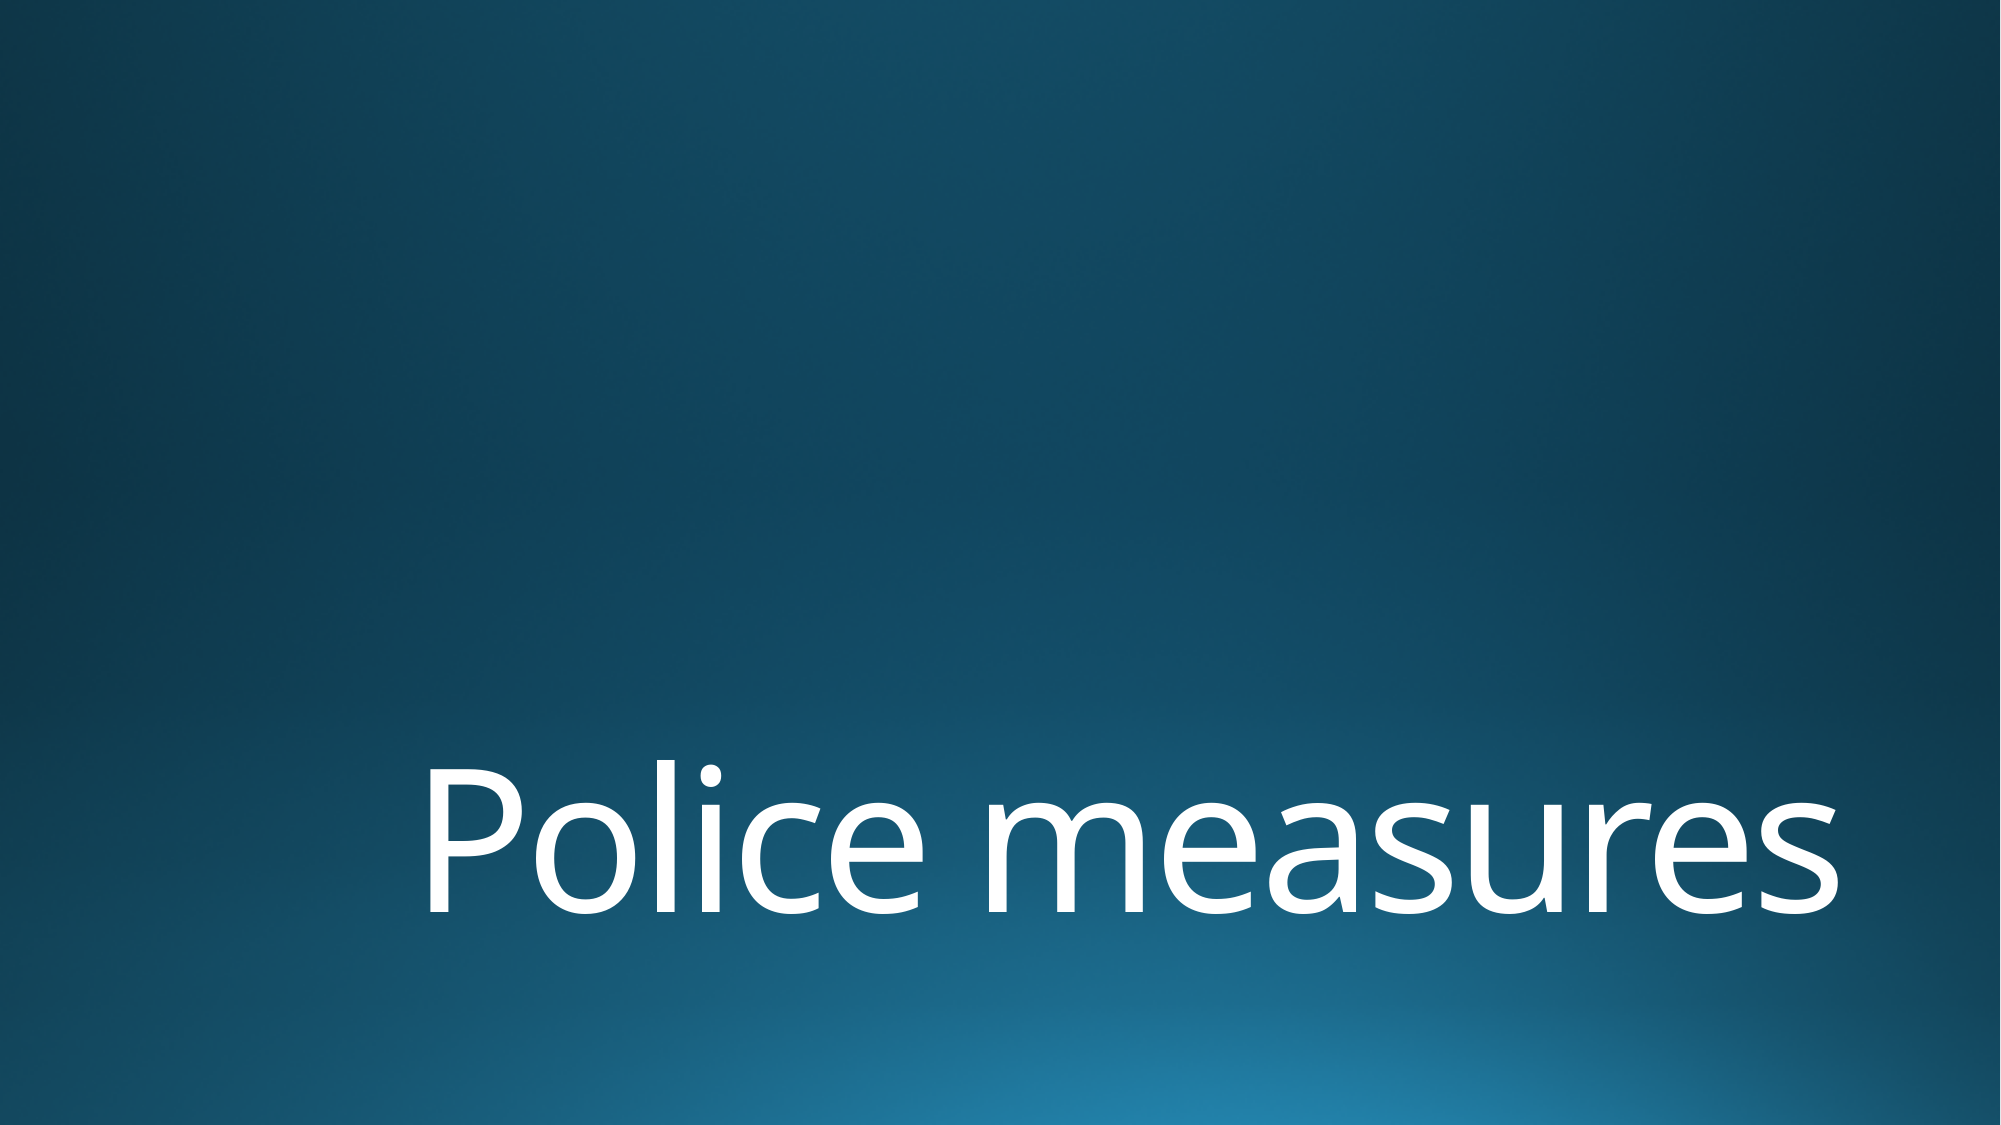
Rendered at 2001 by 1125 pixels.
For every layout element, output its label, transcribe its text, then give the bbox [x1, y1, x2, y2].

picture [0, 0, 2001, 1125]
title Police measures [362, 732, 1863, 1002]
